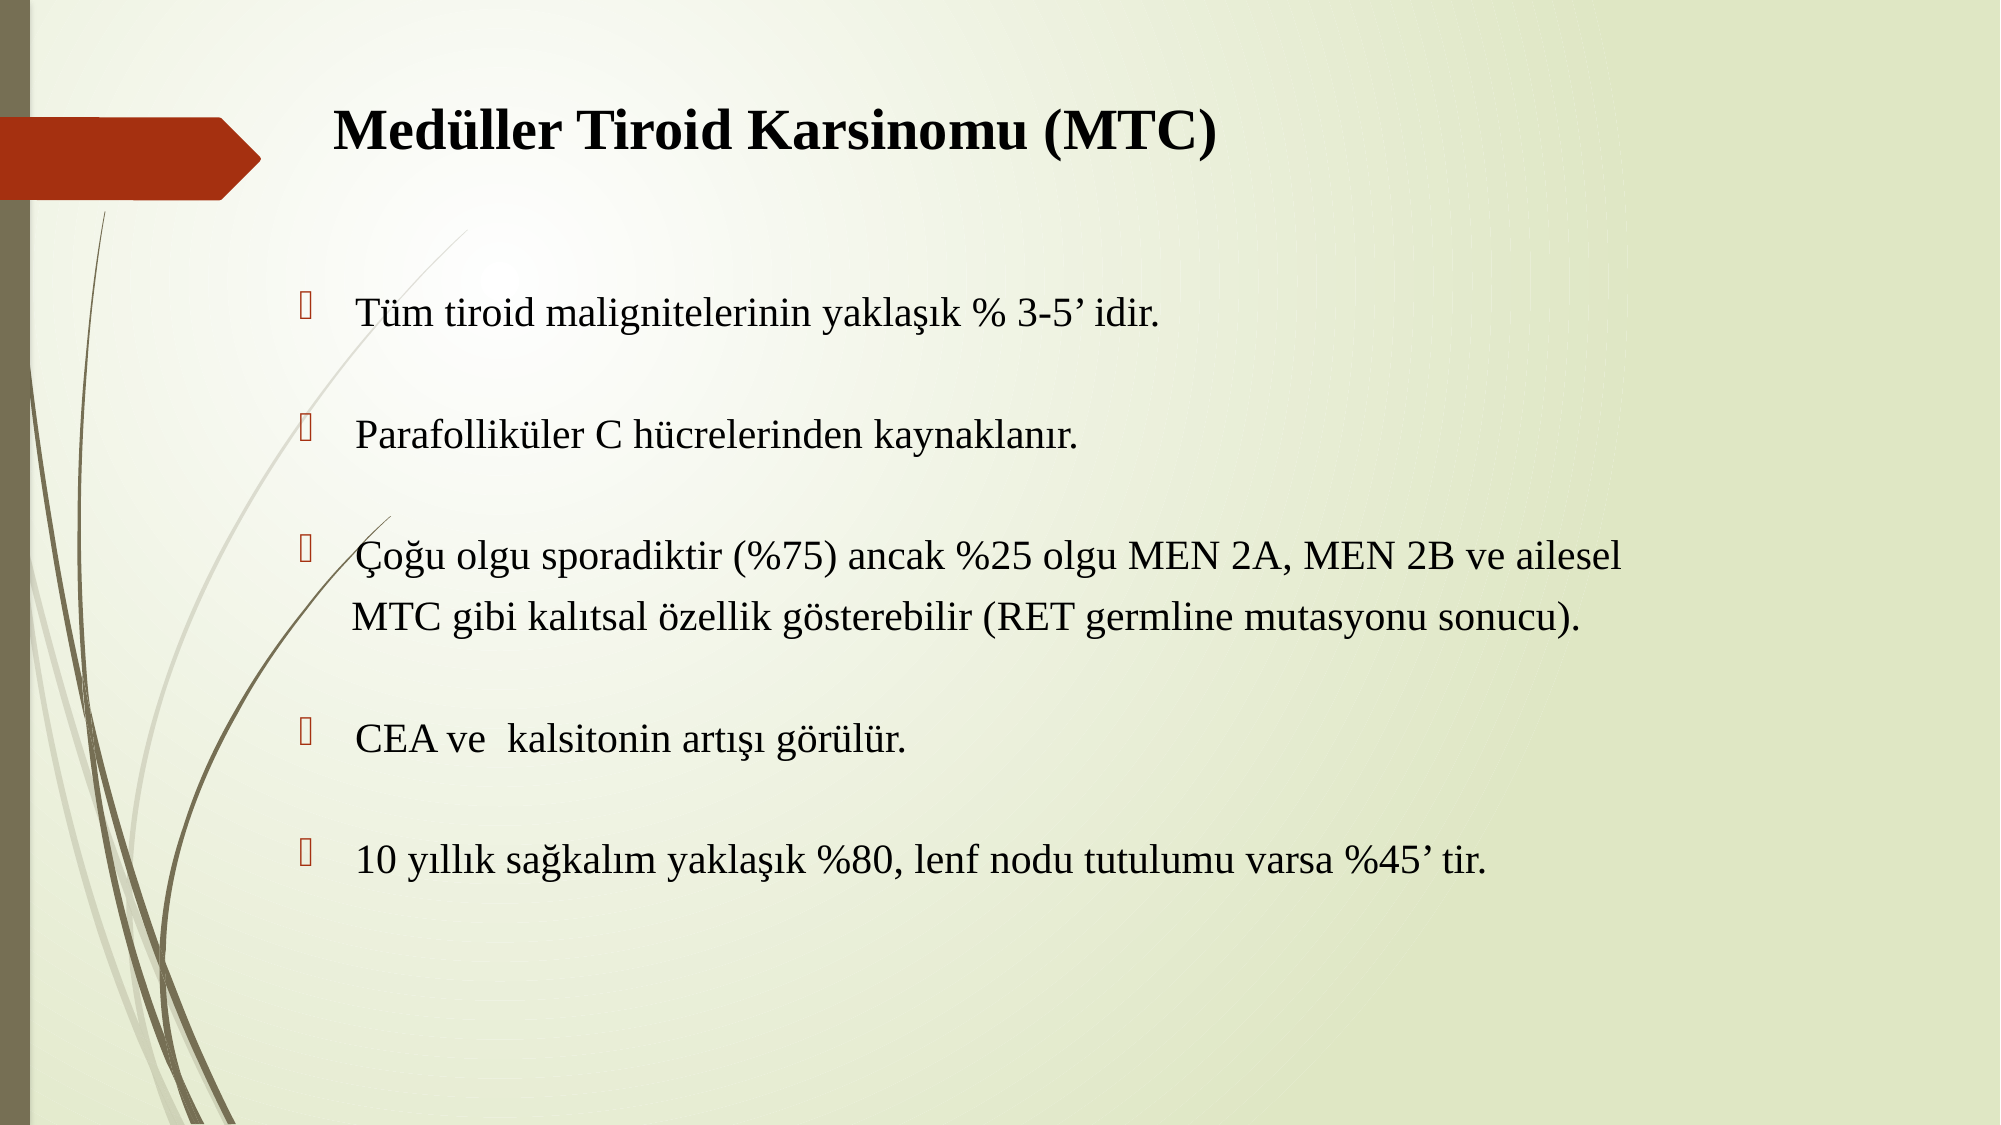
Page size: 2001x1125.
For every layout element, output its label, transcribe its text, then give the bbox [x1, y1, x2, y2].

title Medüller Tiroid Karsinomu (MTC) [318, 83, 1781, 295]
list Tüm tiroid malignitelerinin yaklaşık % 3-5’ idir. Parafolliküler C hücrelerinden kaynaklanır. Çoğu olgu sporadiktir (%75) ancak %25 olgu MEN 2A, MEN 2B ve ailesel MTC gibi kalıtsal özellik gösterebilir (RET germline mutasyonu sonucu). CEA ve kalsitonin artışı görülür. 10 yıllık sağkalım yaklaşık %80, lenf nodu tutulumu varsa %45’ tir. [283, 286, 1702, 995]
